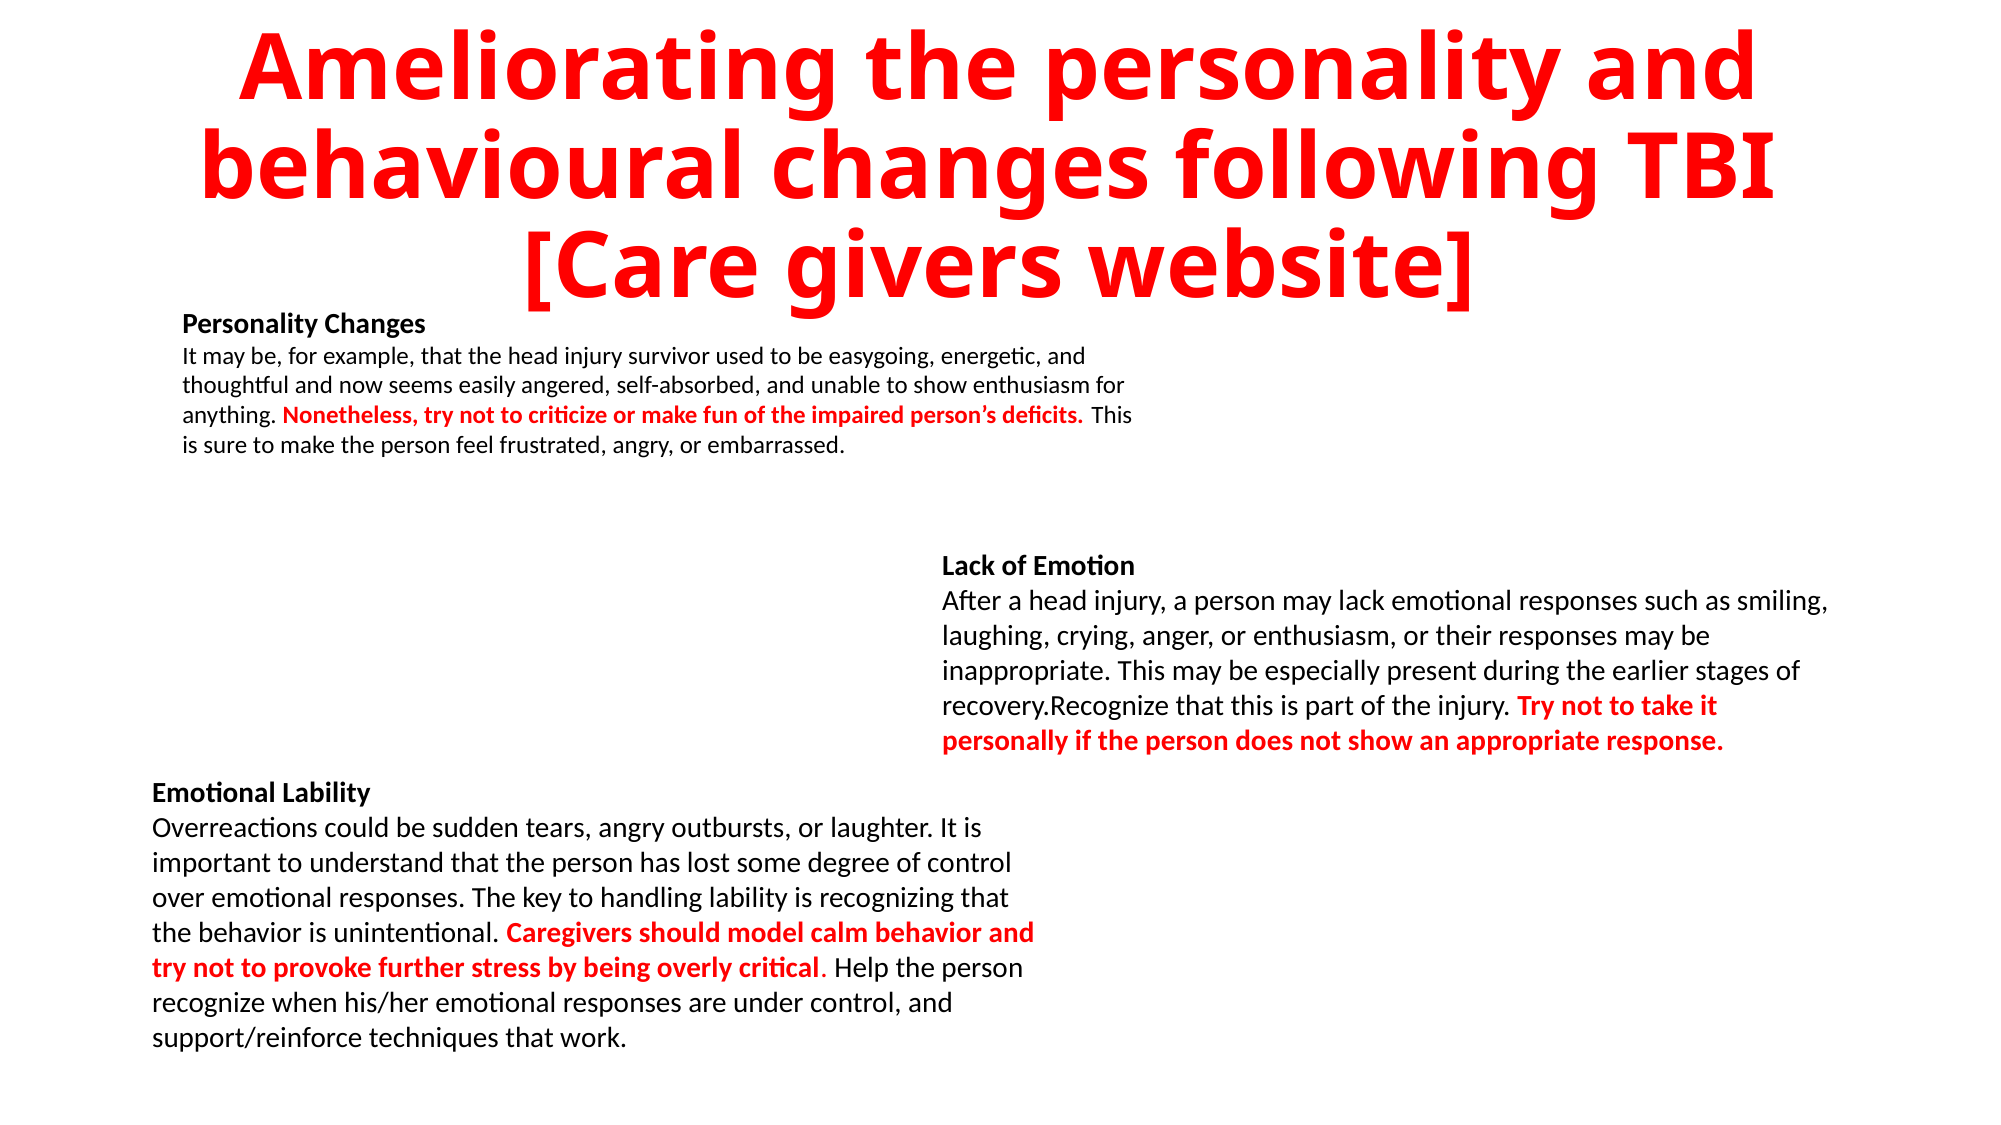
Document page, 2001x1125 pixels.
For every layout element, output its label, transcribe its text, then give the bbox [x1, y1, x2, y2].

text_box Lack of Emotion After a head injury, a person may lack emotional responses such as smiling, laughing, crying, anger, or enthusiasm, or their responses may be inappropriate. This may be especially present during the earlier stages of recovery.Recognize that this is part of the injury. Try not to take it personally if the person does not show an appropriate response. [927, 539, 1863, 764]
text_box Emotional Lability Overreactions could be sudden tears, angry outbursts, or laughter. It is important to understand that the person has lost some degree of control over emotional responses. The key to handling lability is recognizing that the behavior is unintentional. Caregivers should model calm behavior and try not to provoke further stress by being overly critical. Help the person recognize when his/her emotional responses are under control, and support/reinforce techniques that work. [137, 766, 1057, 1125]
text_box Personality Changes It may be, for example, that the head injury survivor used to be easygoing, energetic, and thoughtful and now seems easily angered, self-absorbed, and unable to show enthusiasm for anything. Nonetheless, try not to criticize or make fun of the impaired person’s deficits. This is sure to make the person feel frustrated, angry, or embarrassed. [167, 296, 1168, 537]
title Ameliorating the personality and behavioural changes following TBI [Care givers website] [137, 59, 1863, 278]
